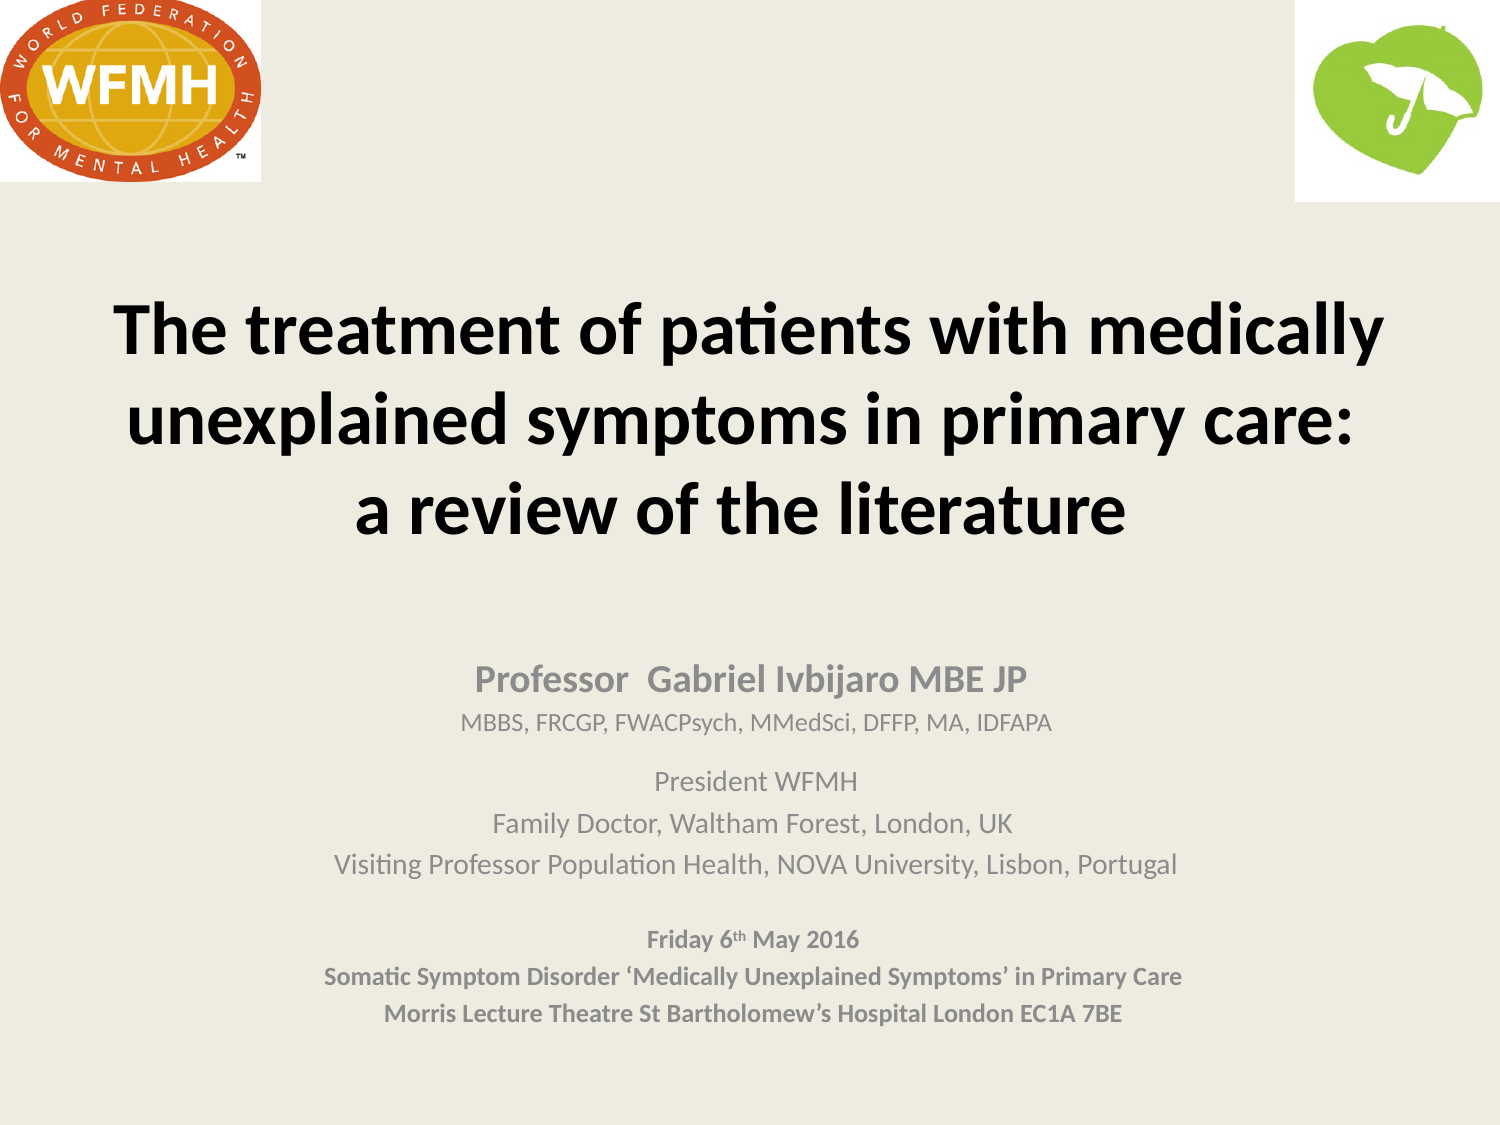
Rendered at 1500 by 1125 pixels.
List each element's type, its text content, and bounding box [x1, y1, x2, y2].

picture [1295, 0, 1500, 202]
subtitle Professor Gabriel Ivbijaro MBE JP MBBS, FRCGP, FWACPsych, MMedSci, DFFP, MA, IDFAPA President WFMH Family Doctor, Waltham Forest, London, UK Visiting Professor Population Health, NOVA University, Lisbon, Portugal Friday 6th May 2016 Somatic Symptom Disorder ‘Medically Unexplained Symptoms’ in Primary Care Morris Lecture Theatre St Bartholomew’s Hospital London EC1A 7BE [149, 644, 1363, 1036]
picture [0, 0, 261, 182]
title The treatment of patients with medically unexplained symptoms in primary care: a review of the literature [62, 255, 1438, 575]
